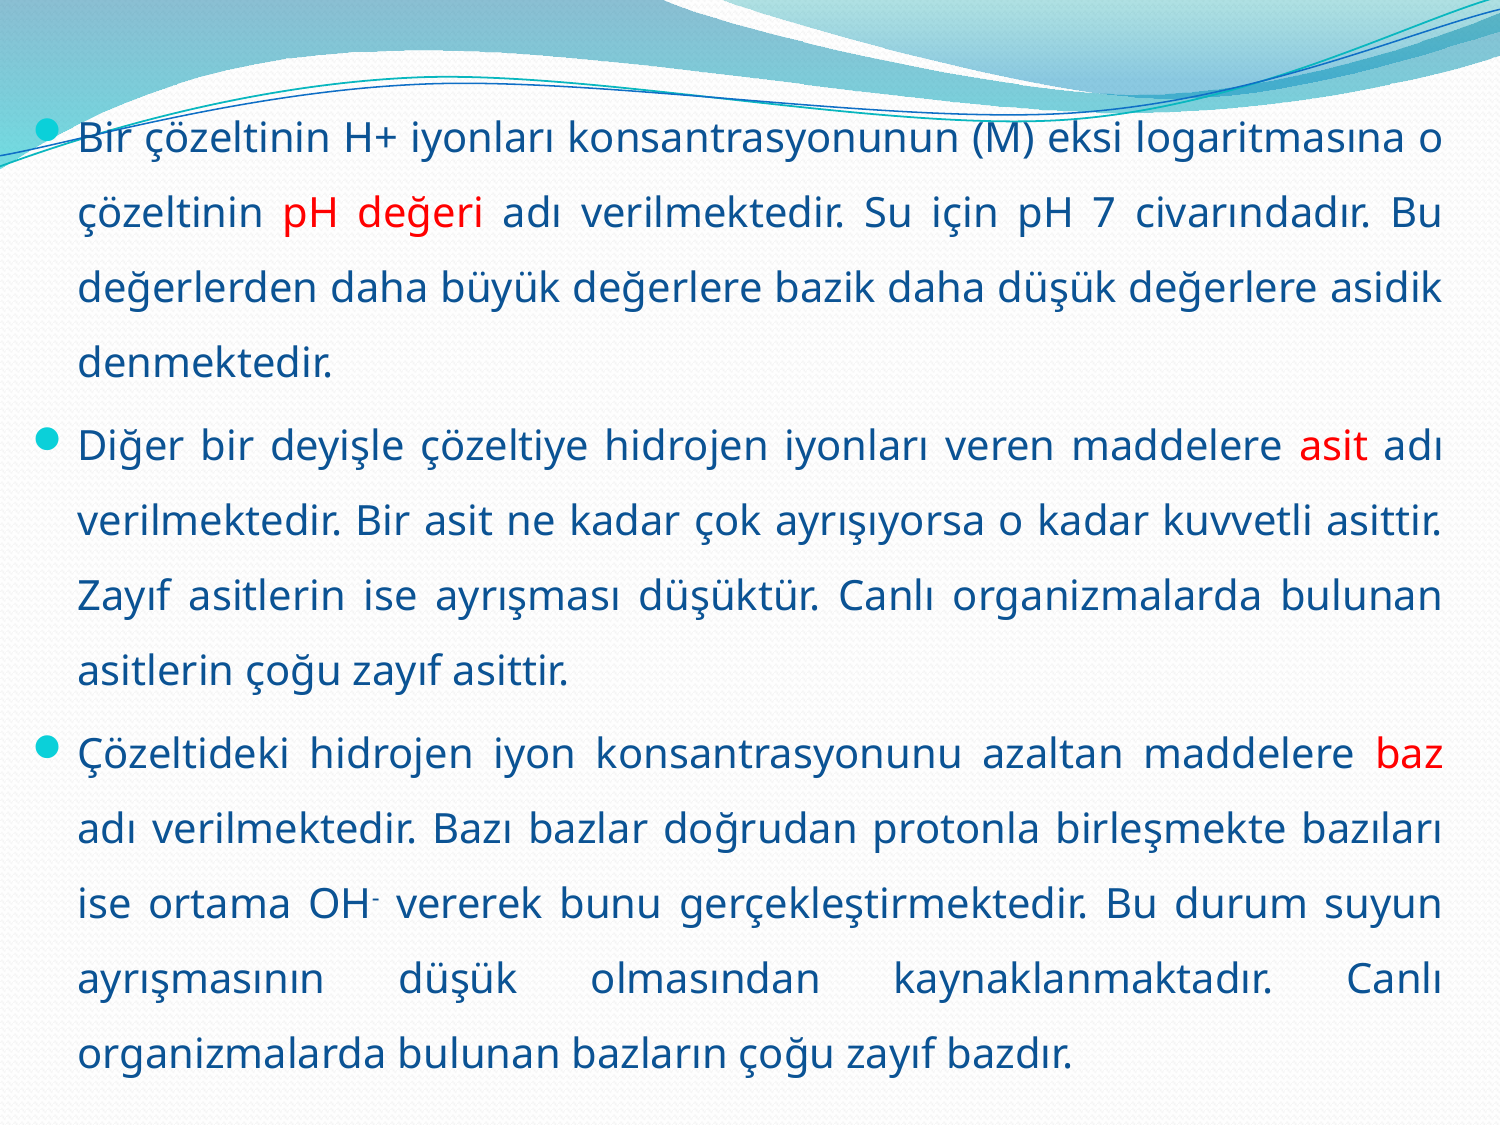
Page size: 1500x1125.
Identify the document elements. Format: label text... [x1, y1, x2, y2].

list Bir çözeltinin H+ iyonları konsantrasyonunun (M) eksi logaritmasına o çözeltinin pH değeri adı verilmektedir. Su için pH 7 civarındadır. Bu değerlerden daha büyük değerlere bazik daha düşük değerlere asidik denmektedir. Diğer bir deyişle çözeltiye hidrojen iyonları veren maddelere asit adı verilmektedir. Bir asit ne kadar çok ayrışıyorsa o kadar kuvvetli asittir. Zayıf asitlerin ise ayrışması düşüktür. Canlı organizmalarda bulunan asitlerin çoğu zayıf asittir. Çözeltideki hidrojen iyon konsantrasyonunu azaltan maddelere baz adı verilmektedir. Bazı bazlar doğrudan protonla birleşmekte bazıları ise ortama OH- vererek bunu gerçekleştirmektedir. Bu durum suyun ayrışmasının düşük olmasından kaynaklanmaktadır. Canlı organizmalarda bulunan bazların çoğu zayıf bazdır. [17, 78, 1459, 1094]
